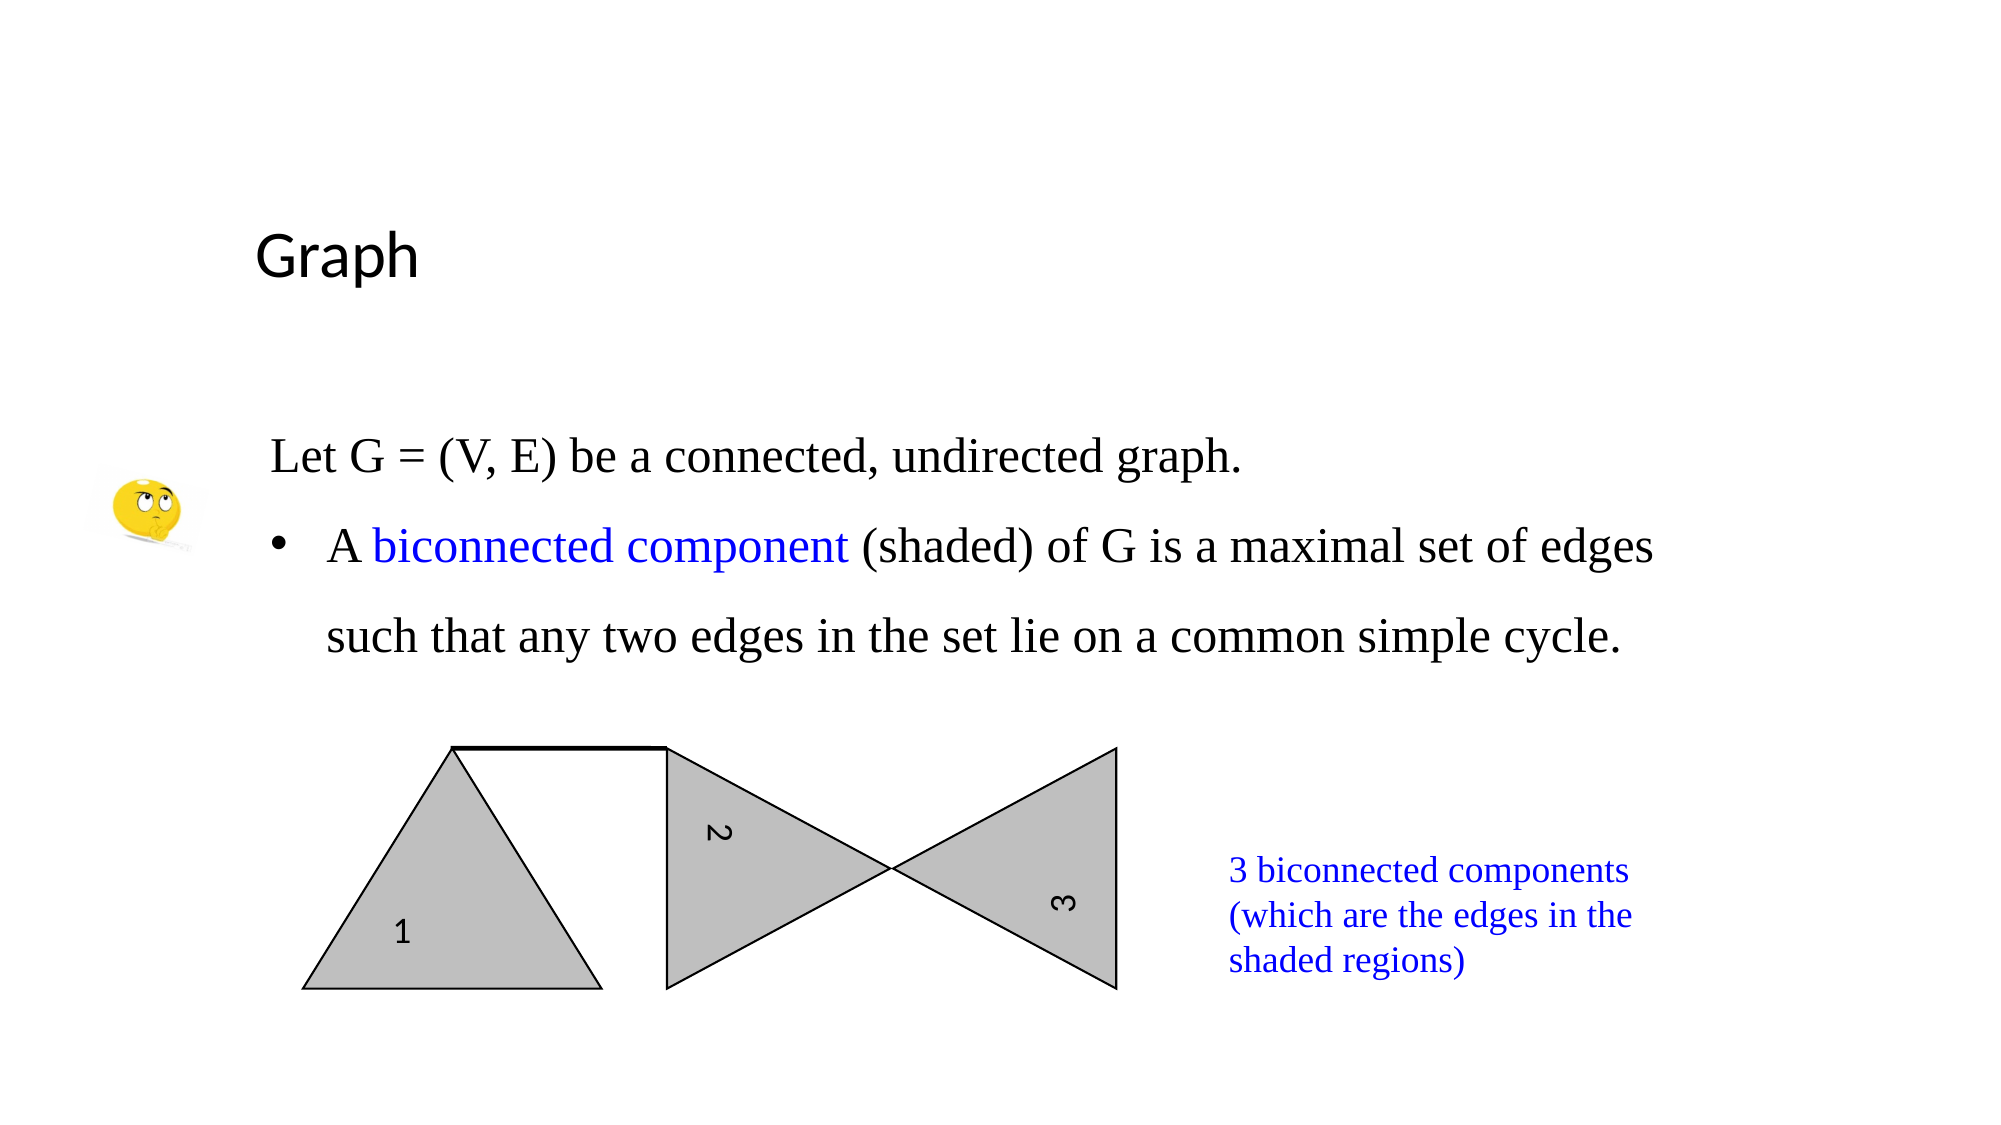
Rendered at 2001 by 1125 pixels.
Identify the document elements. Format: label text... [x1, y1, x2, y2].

text_box 3 [890, 746, 1118, 991]
picture [84, 464, 208, 555]
text_box 1 [301, 749, 604, 990]
text_box Graph [225, 203, 482, 298]
text_box Let G = (V, E) be a connected, undirected graph. A biconnected component (shaded) of G is a maximal set of edges such that any two edges in the set lie on a common simple cycle. [255, 384, 1754, 670]
text_box 3 biconnected components (which are the edges in the shaded regions) [1214, 837, 1658, 987]
text_box 2 [665, 747, 891, 991]
